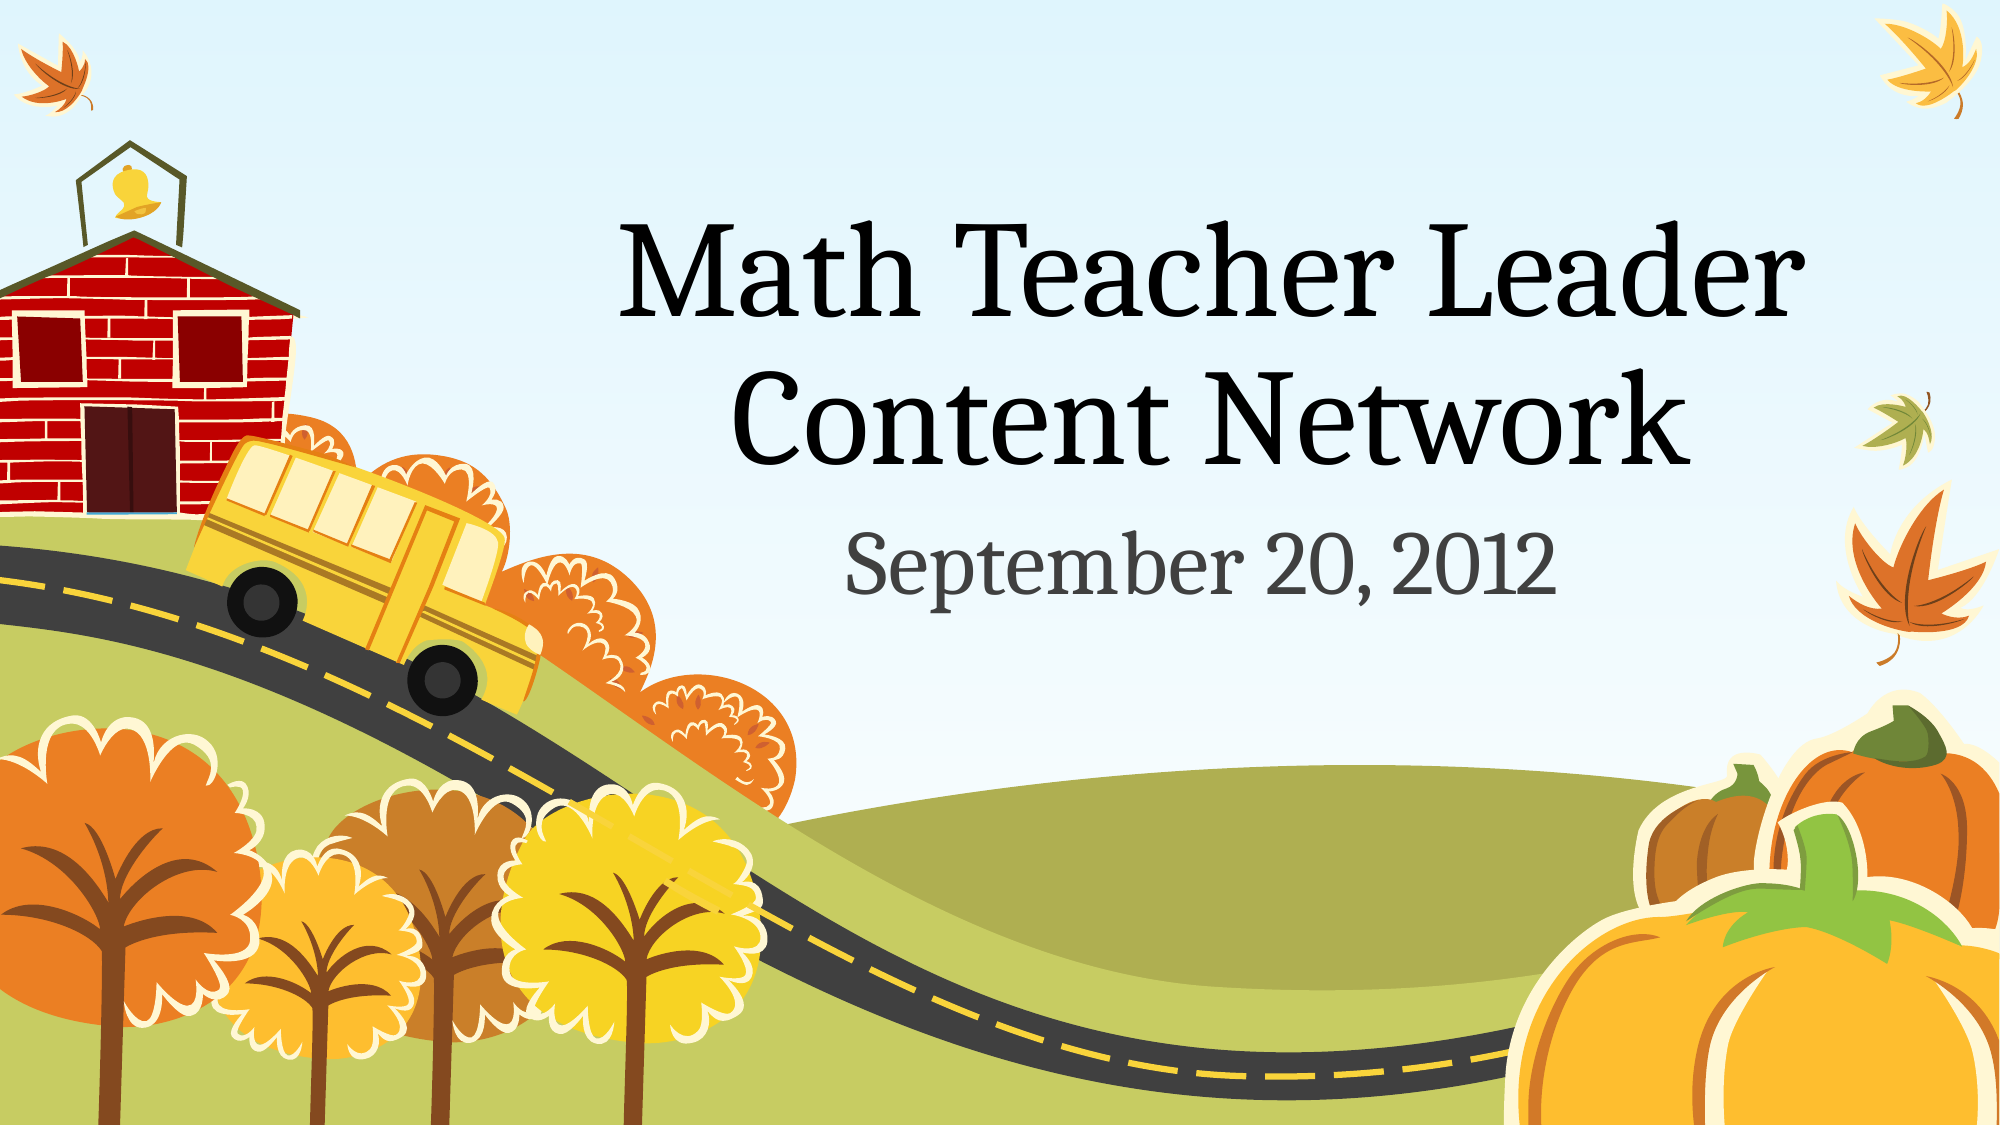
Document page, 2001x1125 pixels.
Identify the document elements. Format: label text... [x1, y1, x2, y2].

title Math Teacher Leader Content Network [444, 130, 1980, 502]
subtitle September 20, 2012 [636, 495, 1771, 786]
